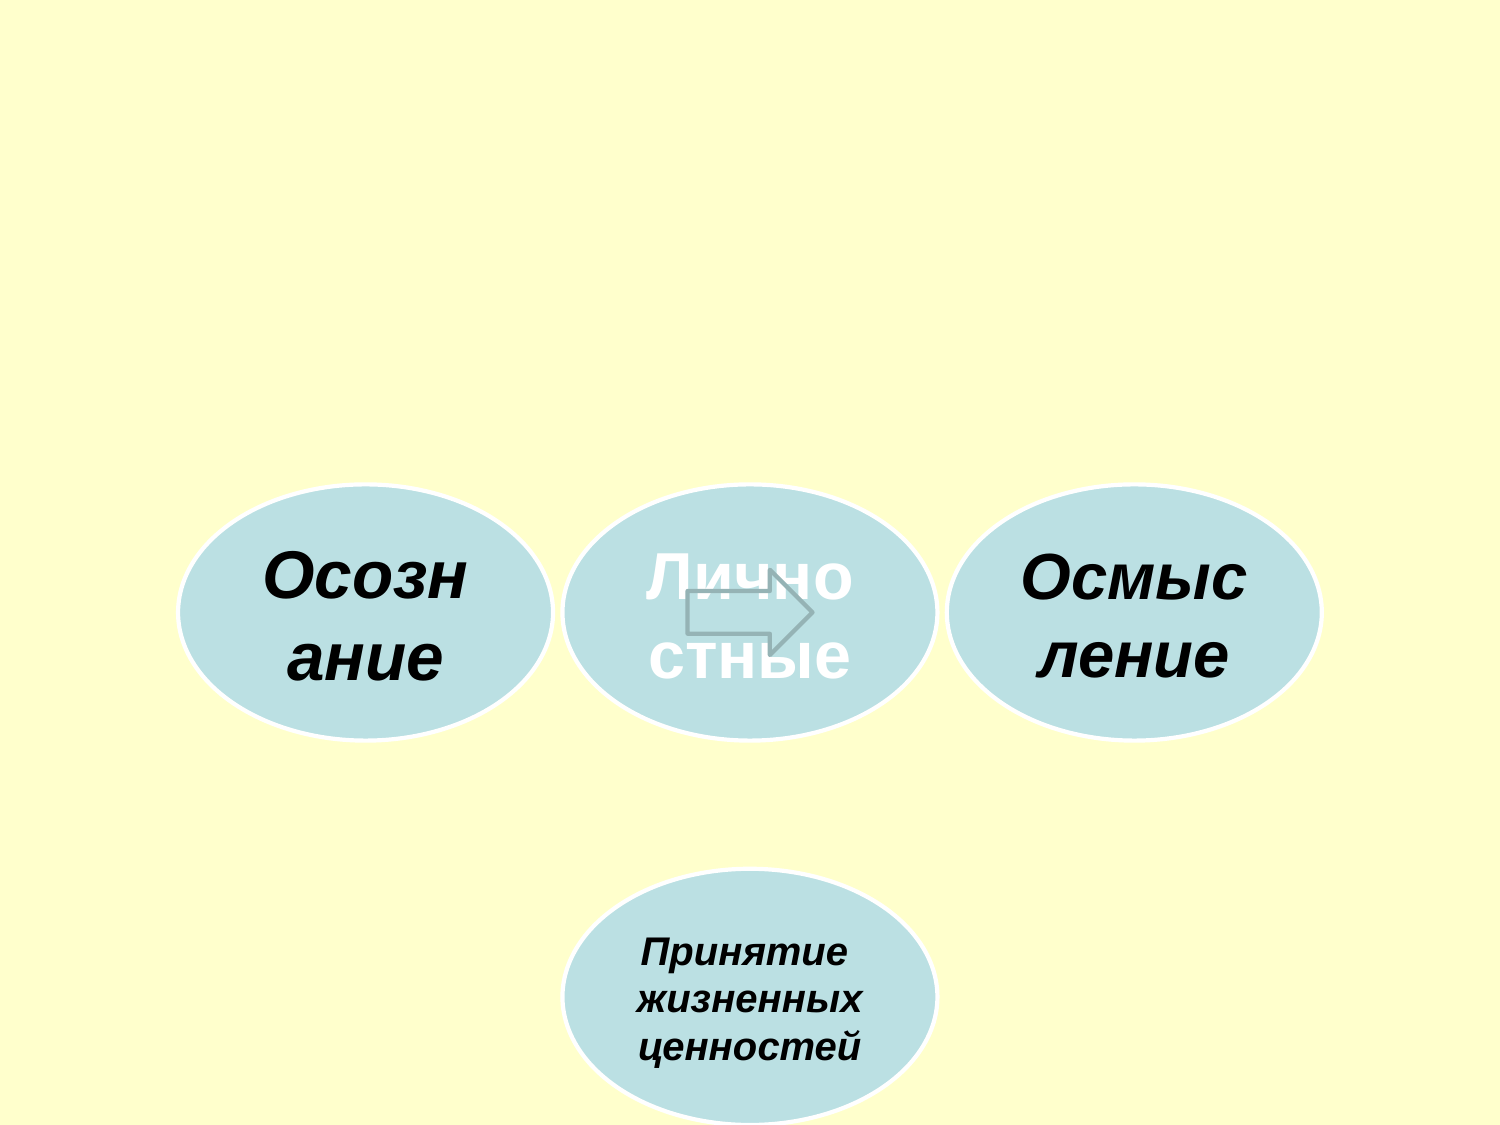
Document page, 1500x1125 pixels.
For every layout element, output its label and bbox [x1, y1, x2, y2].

text_box [0, 99, 1500, 1125]
